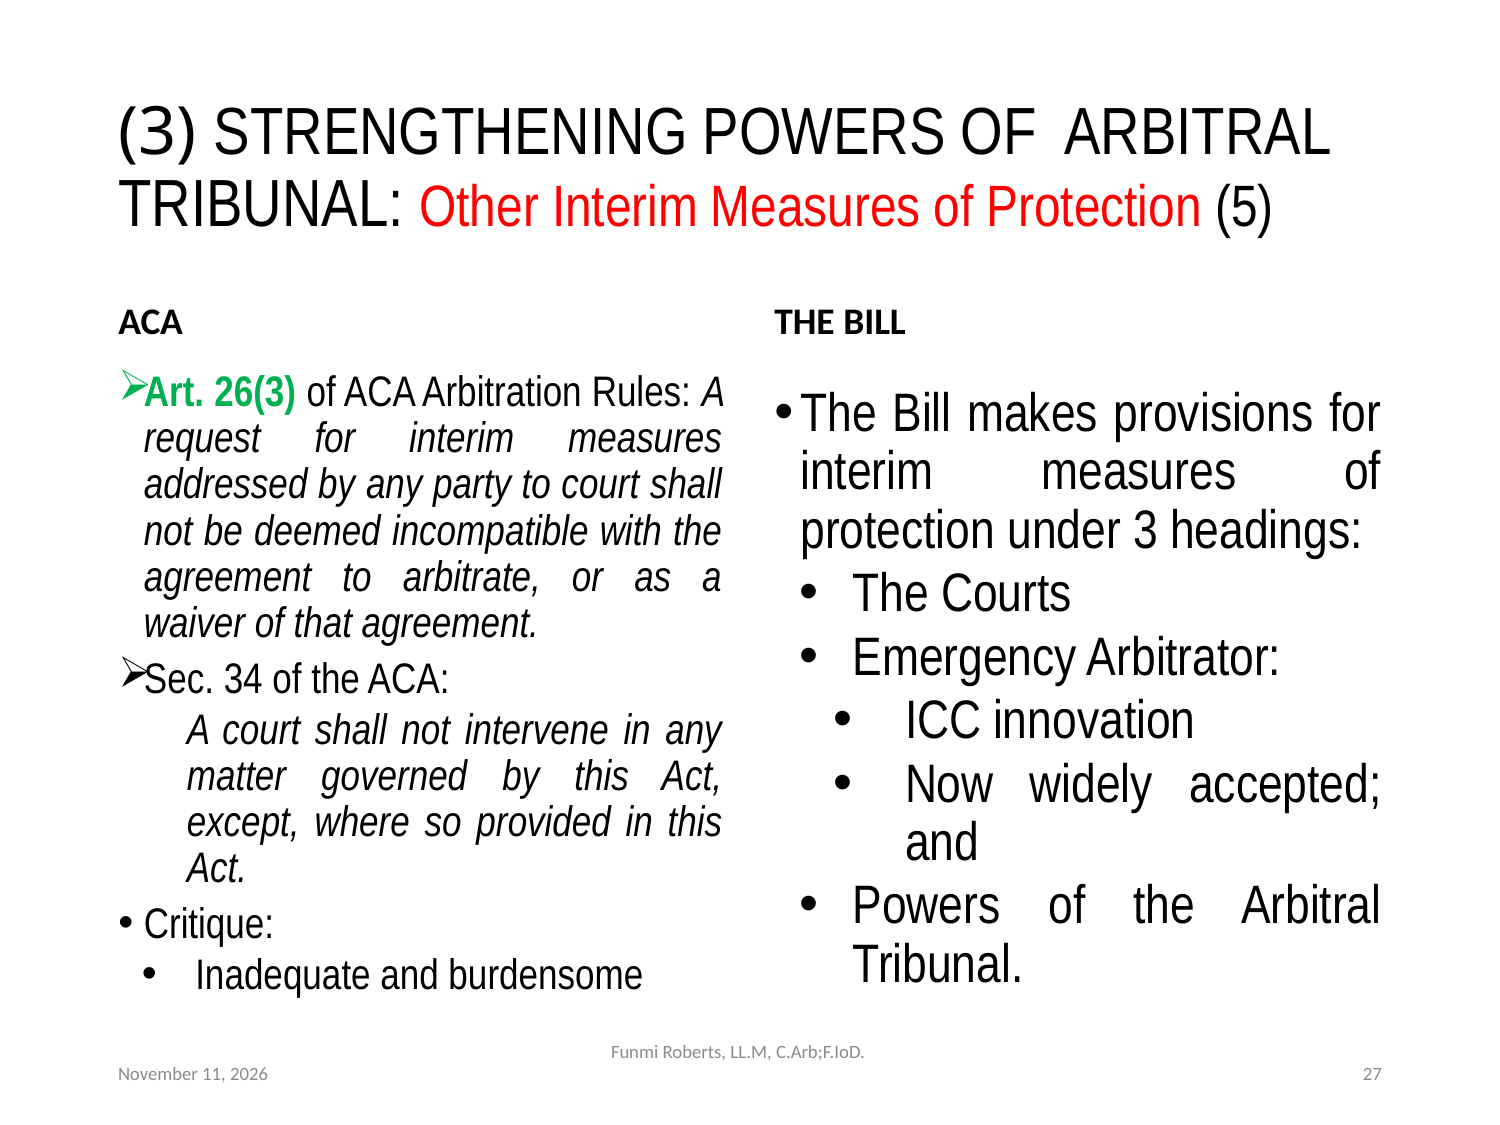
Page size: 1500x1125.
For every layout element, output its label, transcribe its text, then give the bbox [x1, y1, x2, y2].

list Art. 26(3) of ACA Arbitration Rules: A request for interim measures addressed by any party to court shall not be deemed incompatible with the agreement to arbitrate, or as a waiver of that agreement. Sec. 34 of the ACA: A court shall not intervene in any matter governed by this Act, except, where so provided in this Act. Critique: Inadequate and burdensome [103, 362, 738, 1016]
slide_number 27 [1059, 1042, 1397, 1103]
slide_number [103, 1042, 441, 1103]
list The Bill makes provisions for interim measures of protection under 3 headings: The Courts Emergency Arbitrator: ICC innovation Now widely accepted; and Powers of the Arbitral Tribunal. [759, 377, 1398, 1016]
list THE BILL [759, 275, 1398, 350]
title (3) STRENGTHENING POWERS OF ARBITRAL TRIBUNAL: Other Interim Measures of Protection (5) [103, 59, 1398, 278]
list ACA [103, 275, 738, 350]
footer Funmi Roberts, LL.M, C.Arb;F.IoD. [484, 1021, 992, 1082]
